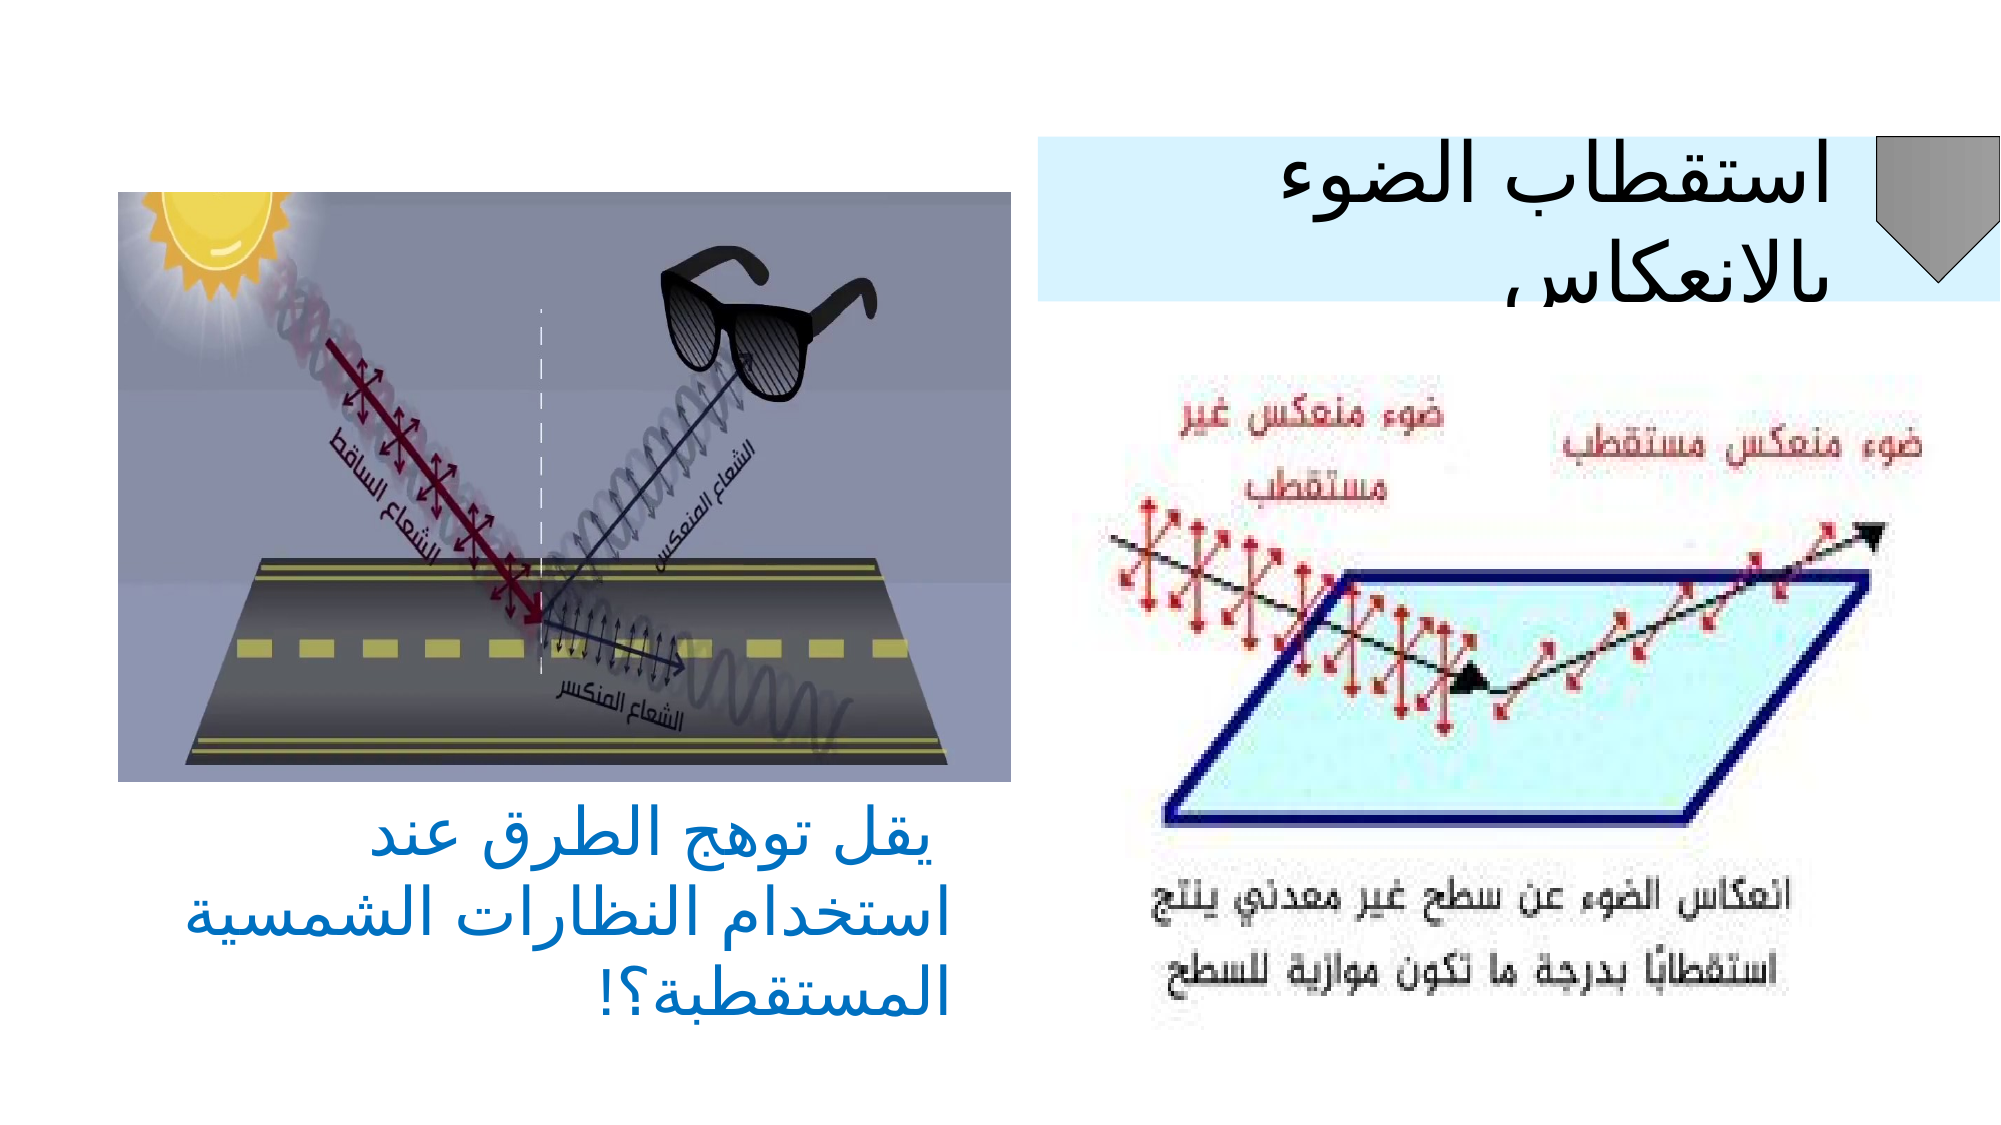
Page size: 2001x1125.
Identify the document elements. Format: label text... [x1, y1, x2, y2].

picture [1072, 307, 1939, 1065]
text_box استقطاب الضوء بالانعكاس [1037, 136, 2000, 303]
picture [117, 192, 1011, 782]
text_box يقل توهج الطرق عند استخدام النظارات الشمسية المستقطبة؟! [118, 782, 968, 1036]
text_box [1876, 136, 2000, 284]
